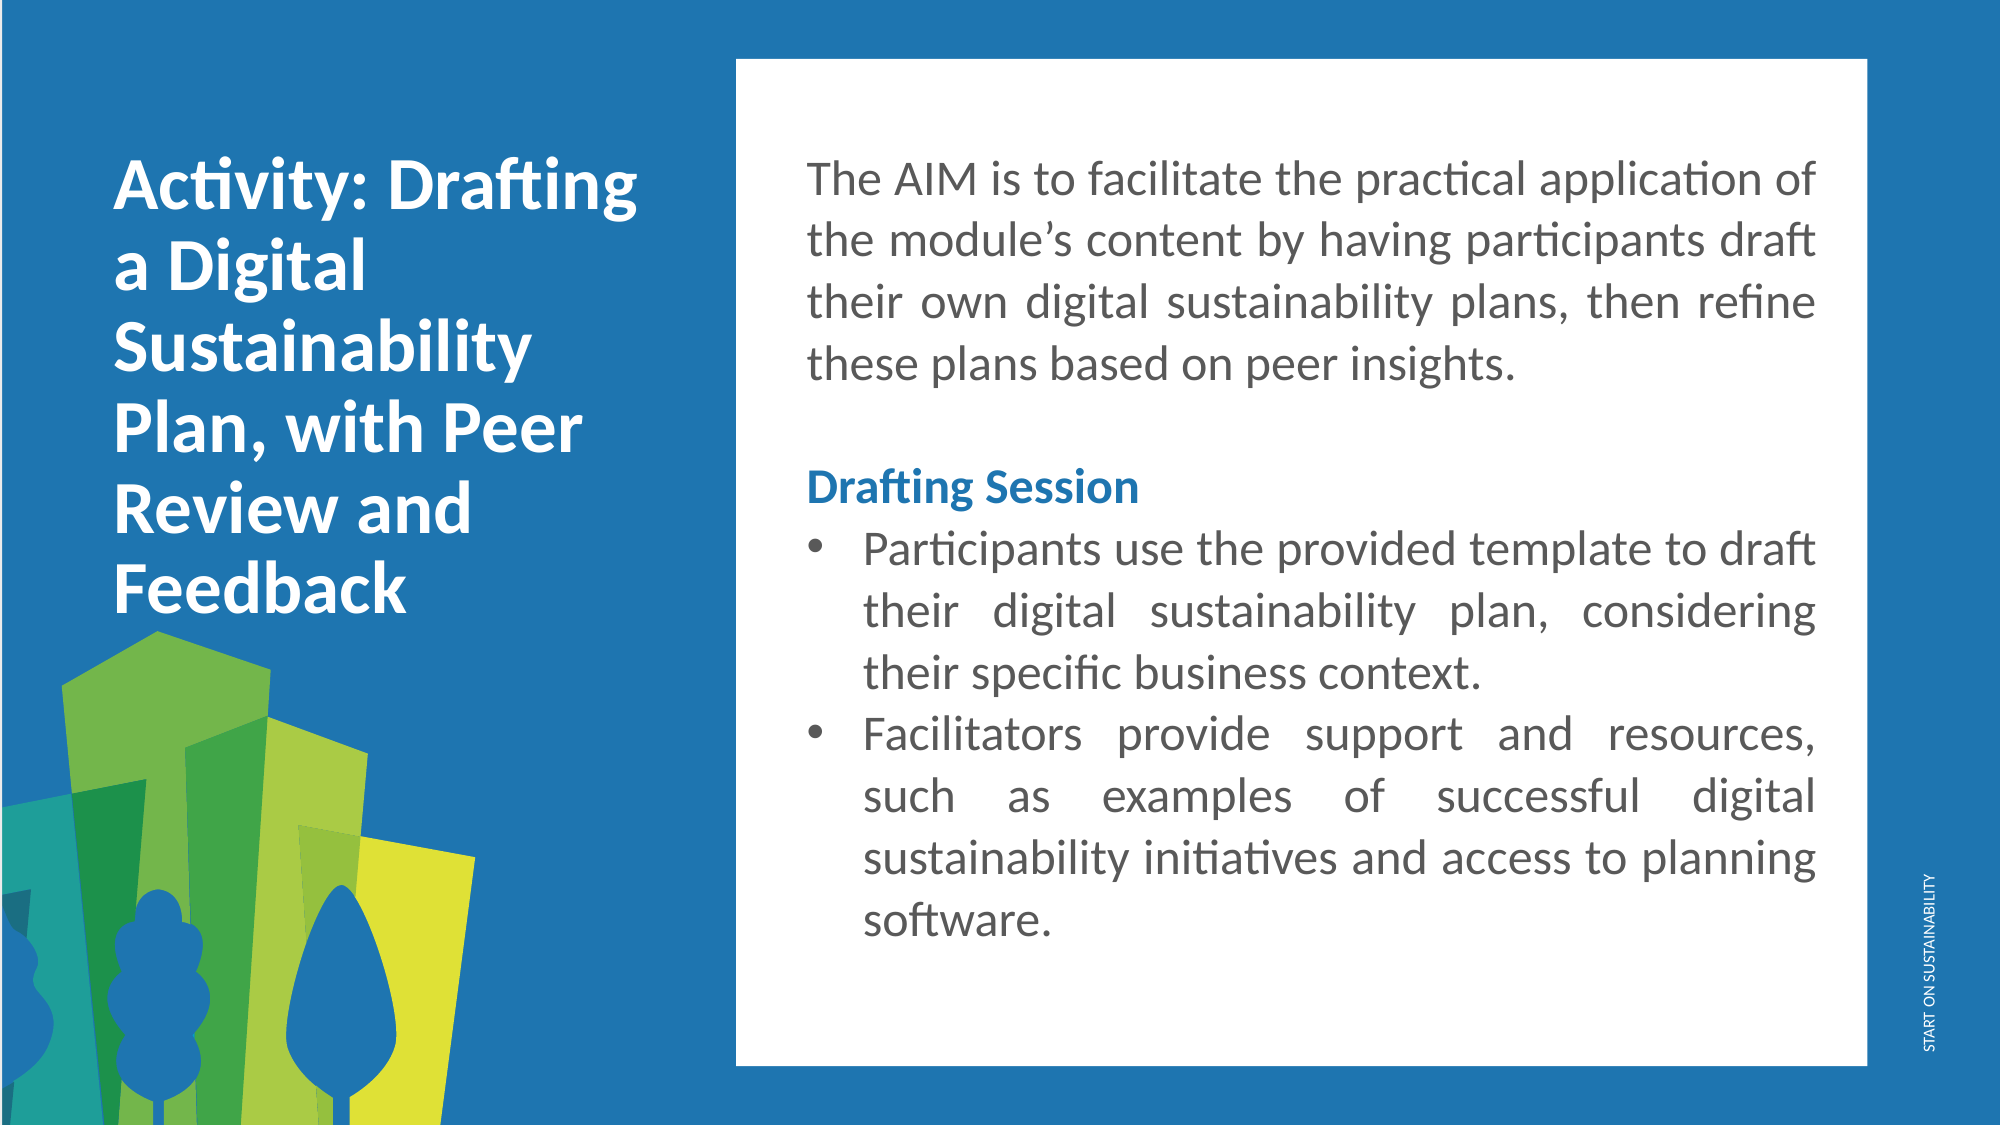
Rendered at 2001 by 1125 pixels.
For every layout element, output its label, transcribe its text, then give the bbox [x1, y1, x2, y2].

list The AIM is to facilitate the practical application of the module’s content by having participants draft their own digital sustainability plans, then refine these plans based on peer insights. Drafting Session Participants use the provided template to draft their digital sustainability plan, considering their specific business context. Facilitators provide support and resources, such as examples of successful digital sustainability initiatives and access to planning software. [791, 135, 1832, 984]
list Activity: Drafting a Digital Sustainability Plan, with Peer Review and Feedback [98, 137, 703, 429]
